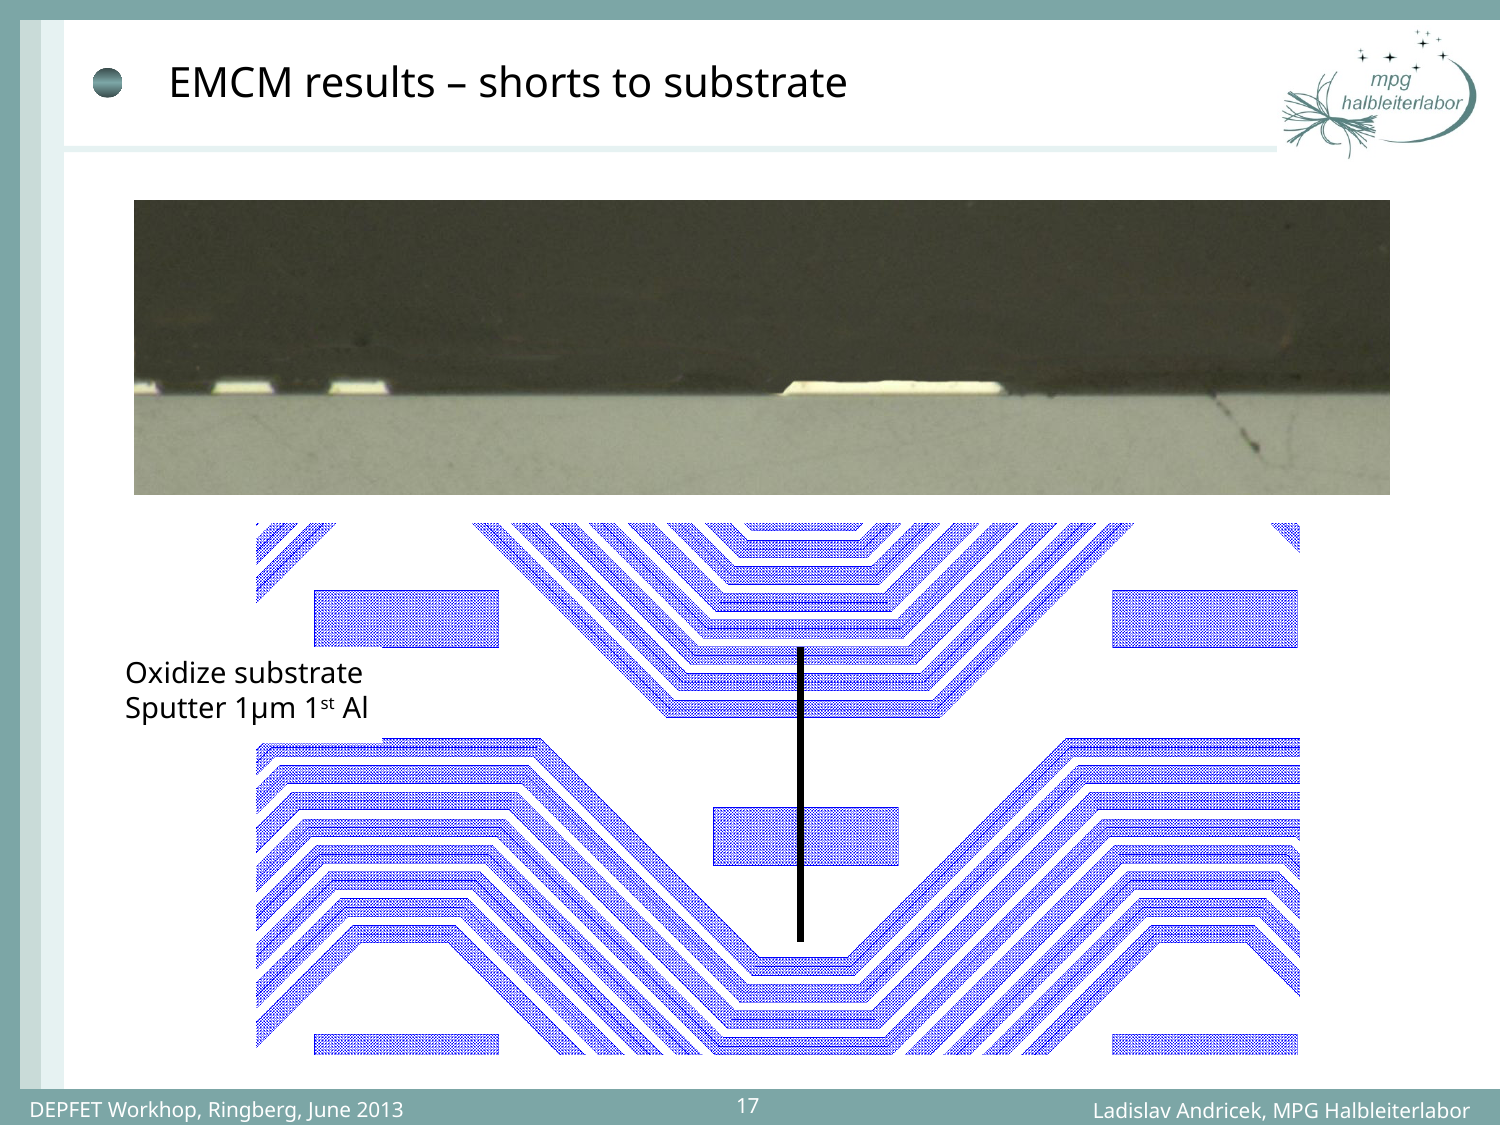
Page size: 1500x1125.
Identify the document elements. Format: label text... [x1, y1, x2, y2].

text_box Oxidize substrate Sputter 1µm 1st Al [110, 647, 248, 743]
title EMCM results – shorts to substrate [63, 30, 1339, 132]
picture [1277, 25, 1479, 162]
picture [134, 200, 1390, 495]
picture [255, 523, 1300, 1055]
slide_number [29, 1093, 573, 1125]
slide_number 17 [699, 1094, 775, 1120]
footer Ladislav Andricek, MPG Halbleiterlabor [1052, 1095, 1471, 1125]
